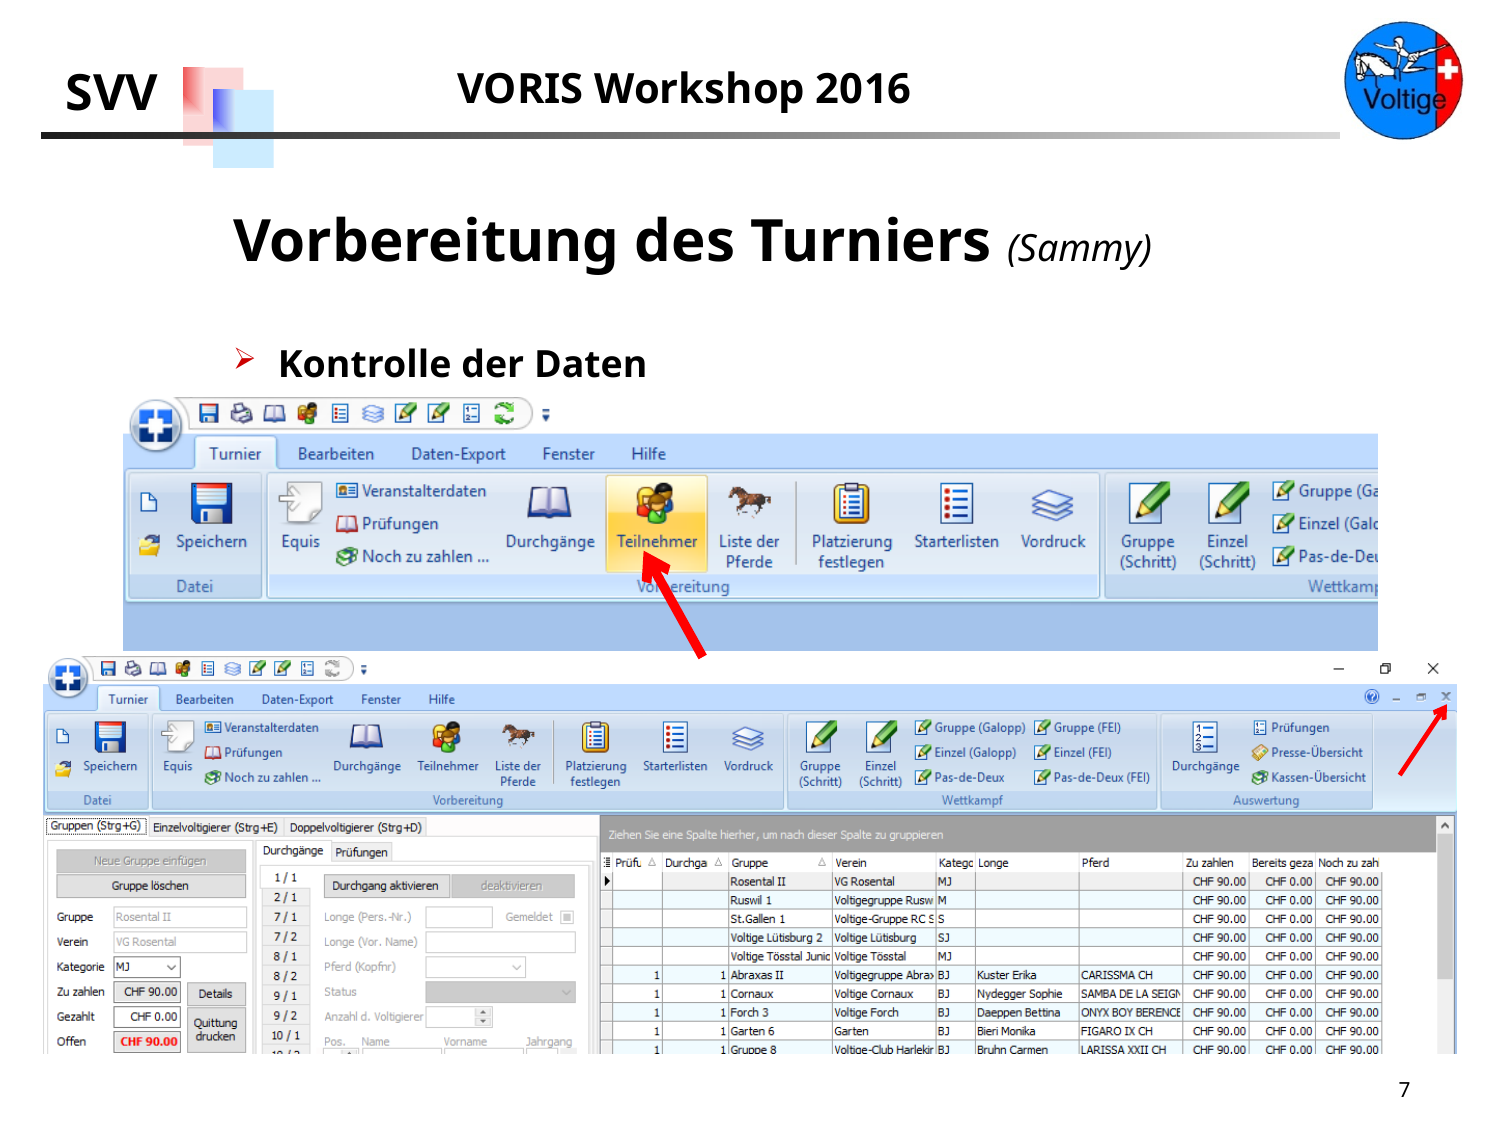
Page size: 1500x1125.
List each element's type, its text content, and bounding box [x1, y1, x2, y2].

text_box Kontrolle der Daten [218, 289, 1140, 395]
picture [41, 656, 1458, 1054]
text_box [643, 550, 703, 658]
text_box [1399, 703, 1448, 776]
text_box 7 [1257, 1062, 1425, 1113]
text_box Vorbereitung des Turniers (Sammy) [218, 160, 1316, 281]
picture [1340, 18, 1466, 144]
picture [123, 396, 1378, 652]
